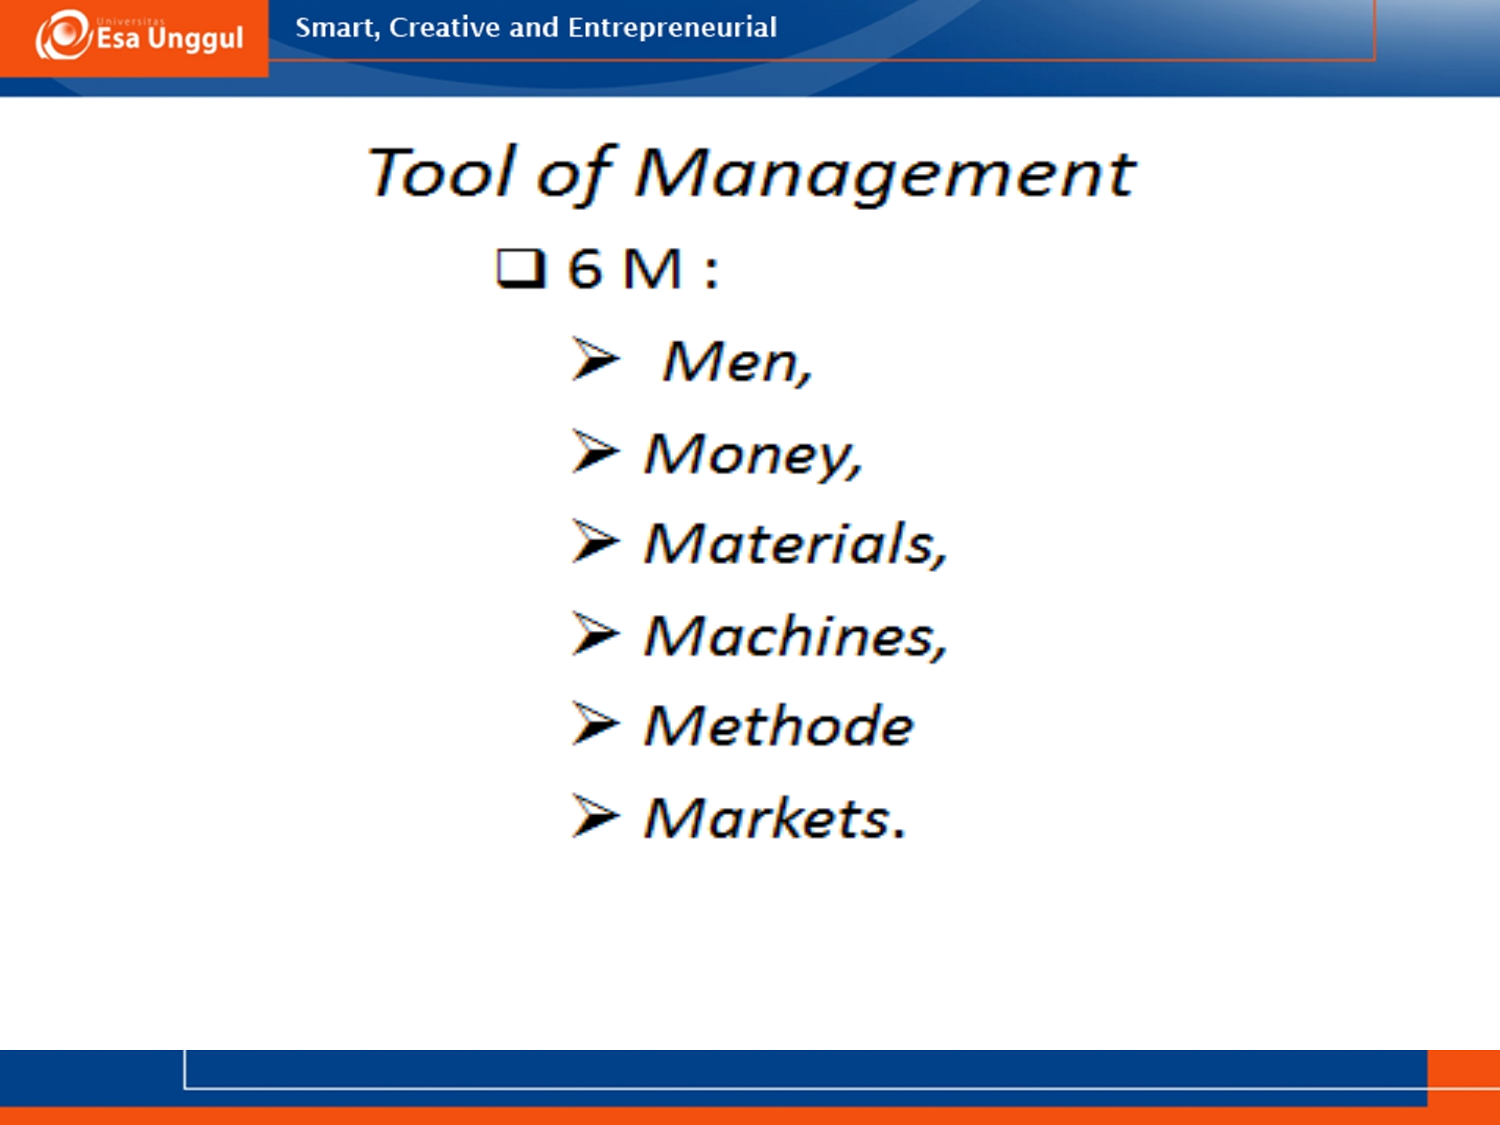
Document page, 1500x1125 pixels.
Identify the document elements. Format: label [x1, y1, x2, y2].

picture [0, 1051, 1500, 1125]
picture [0, 0, 1500, 99]
list [0, 99, 1500, 1051]
